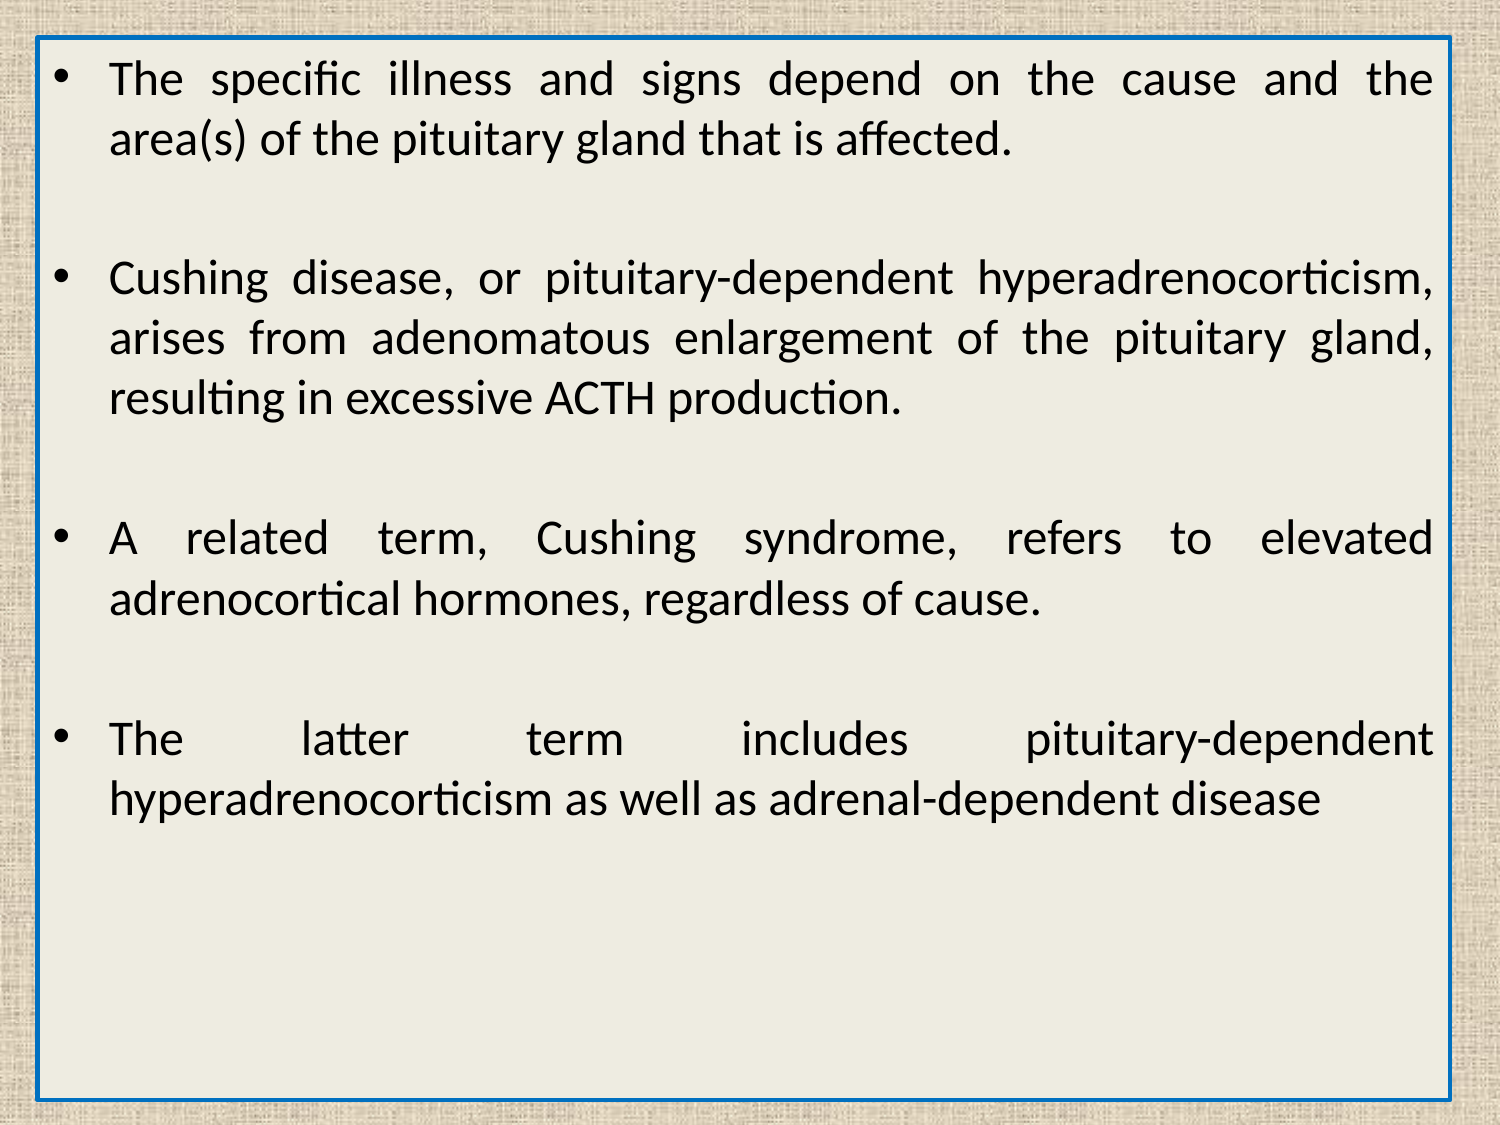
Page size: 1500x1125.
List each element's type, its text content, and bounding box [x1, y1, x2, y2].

picture [0, 0, 1500, 1125]
list The specific illness and signs depend on the cause and the area(s) of the pituitary gland that is affected. Cushing disease, or pituitary-dependent hyperadrenocorticism, arises from adenomatous enlargement of the pituitary gland, resulting in excessive ACTH production. A related term, Cushing syndrome, refers to elevated adrenocortical hormones, regardless of cause. The latter term includes pituitary-dependent hyperadrenocorticism as well as adrenal-dependent disease [37, 37, 1450, 1100]
